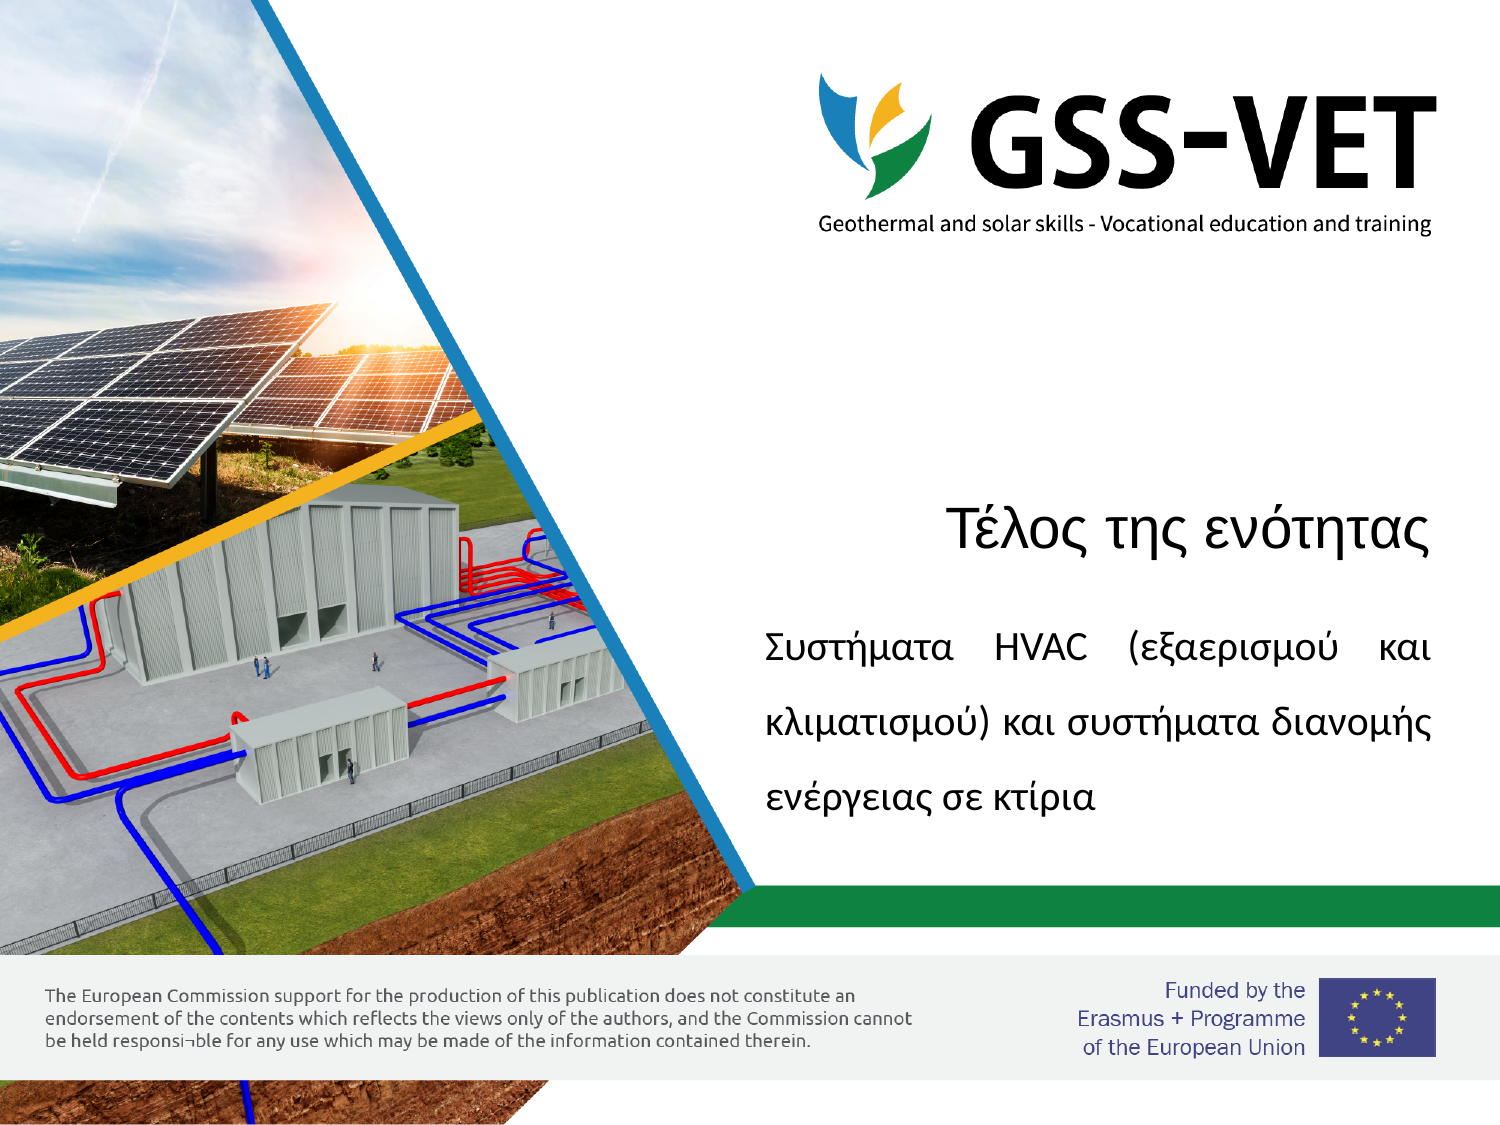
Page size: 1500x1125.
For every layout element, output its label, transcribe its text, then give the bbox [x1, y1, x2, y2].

picture [0, 0, 1500, 1125]
title Τέλος της ενότητας [655, 326, 1447, 568]
subtitle Συστήματα HVAC (εξαερισμού και κλιματισμού) και συστήματα διανομής ενέργειας σε κτίρια [750, 586, 1447, 874]
